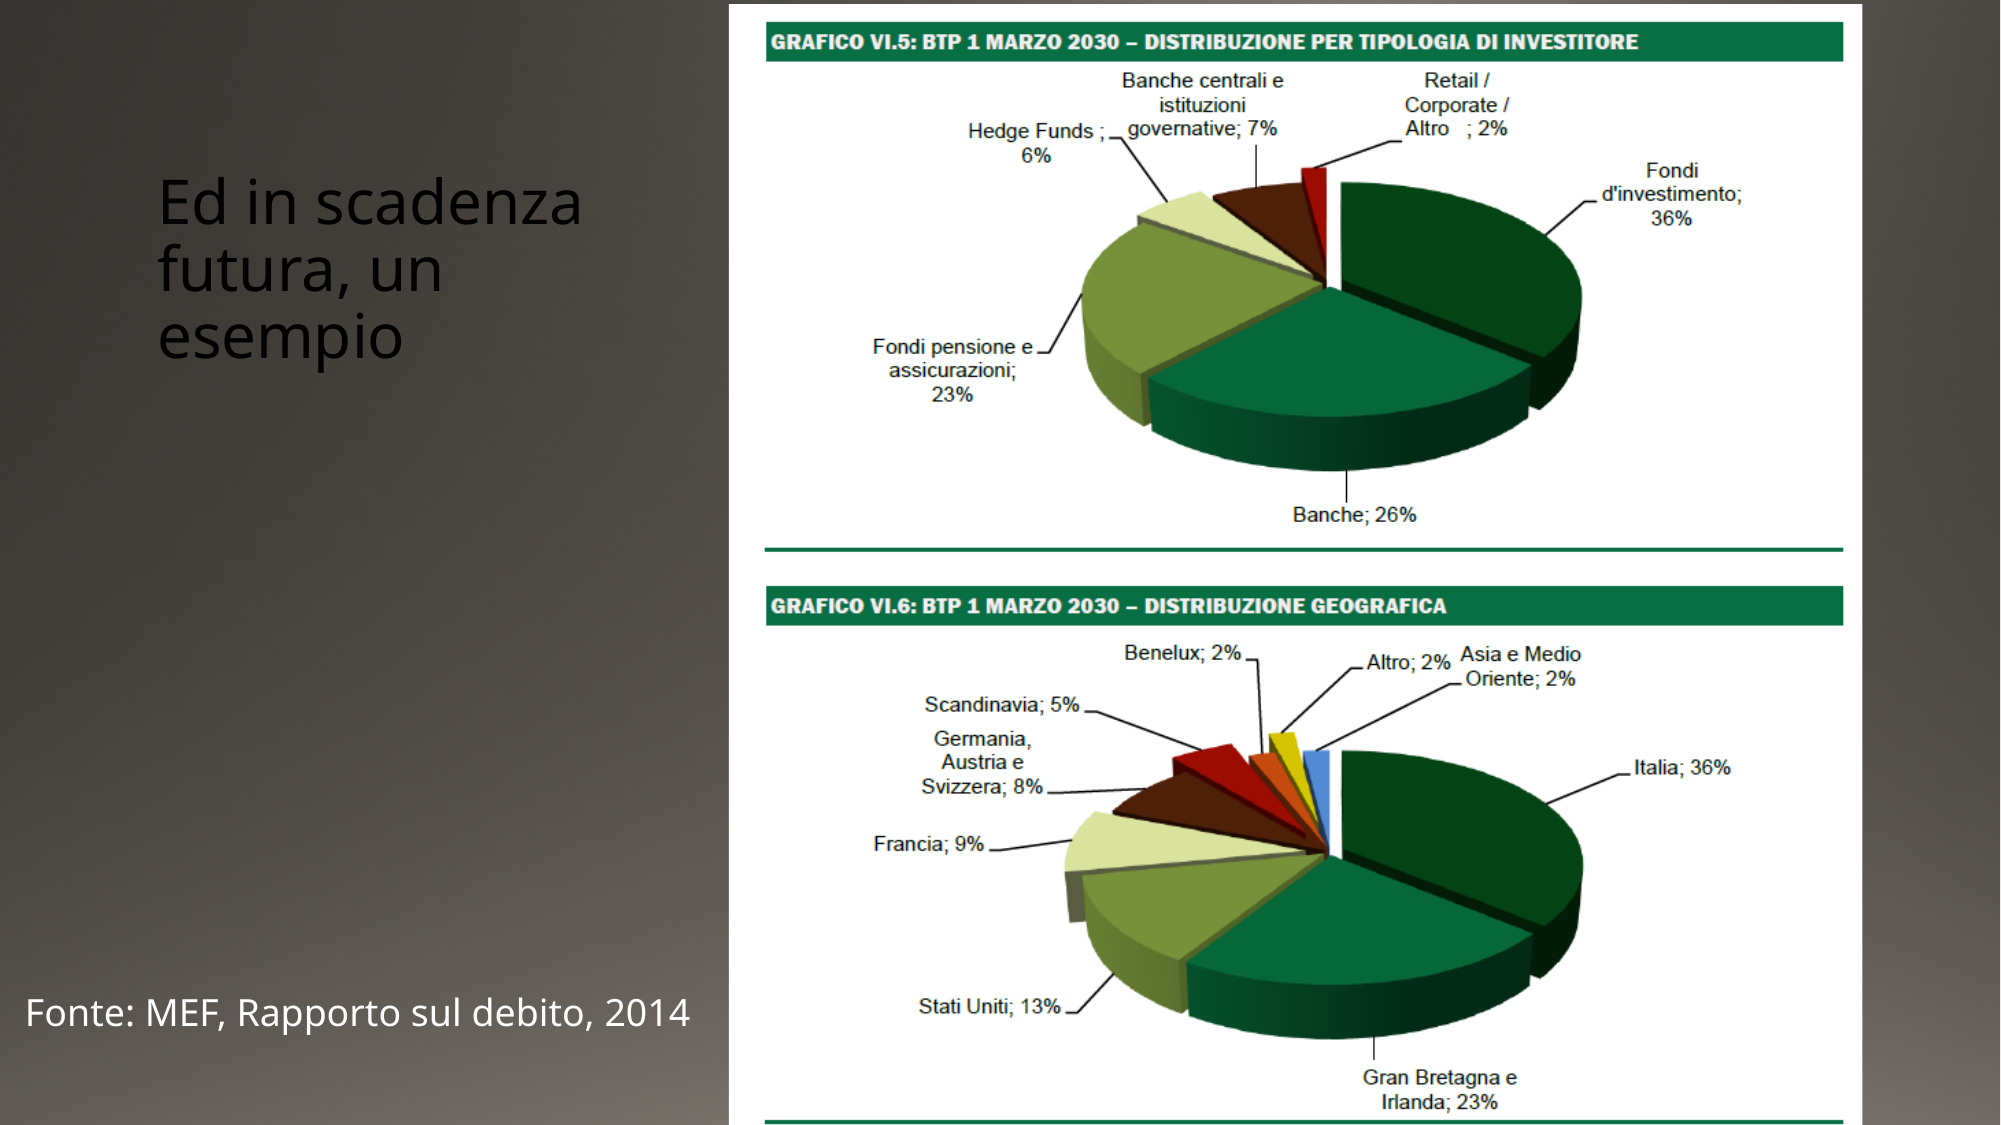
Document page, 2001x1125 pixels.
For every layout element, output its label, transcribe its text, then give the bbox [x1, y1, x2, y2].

text_box Fonte: MEF, Rapporto sul debito, 2014 [10, 982, 706, 1042]
picture [0, 0, 2001, 1125]
title Ed in scadenza futura, un esempio [142, 162, 694, 381]
